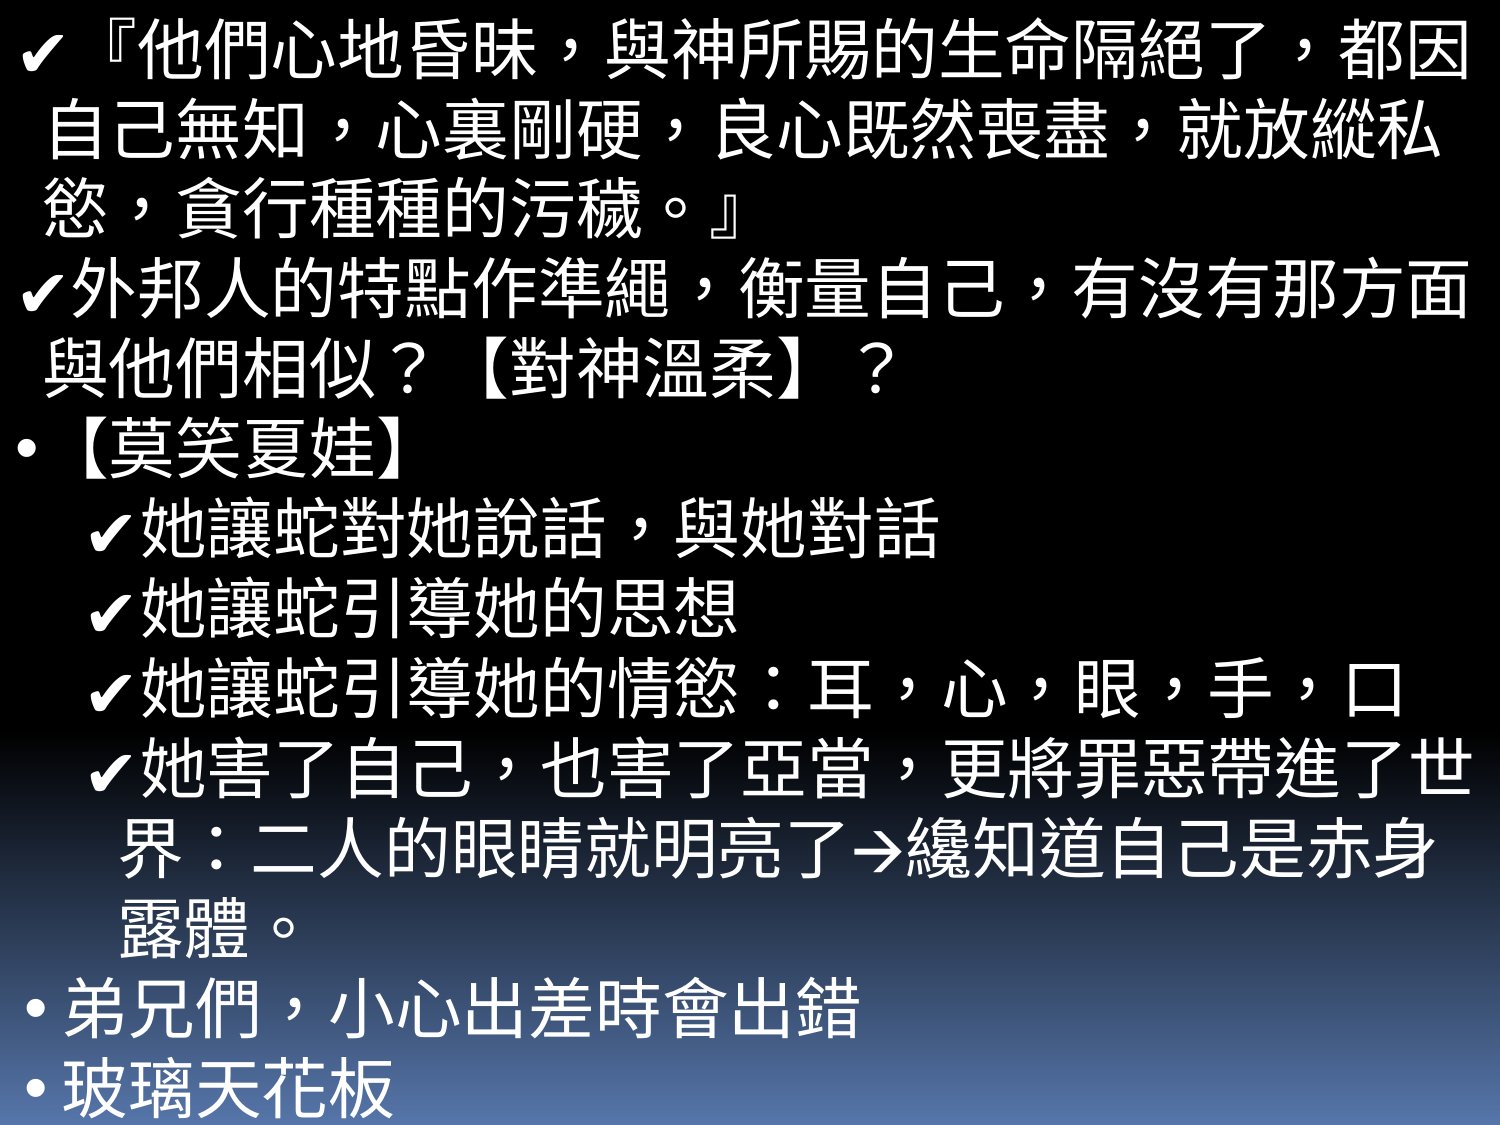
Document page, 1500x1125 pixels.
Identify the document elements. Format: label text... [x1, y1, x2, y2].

text_box 『他們心地昏昧，與神所賜的生命隔絕了，都因自己無知，心裏剛硬，良心既然喪盡，就放縱私慾，貪行種種的污穢。』 外邦人的特點作準繩，衡量自己，有沒有那方面與他們相似？【對神溫柔】？ 【莫笑夏娃】 她讓蛇對她說話，與她對話 她讓蛇引導她的思想 她讓蛇引導她的情慾：耳，心，眼，手，口 她害了自己，也害了亞當，更將罪惡帶進了世界：二人的眼睛就明亮了🡪纔知道自己是赤身露體。 弟兄們，小心出差時會出錯 玻璃天花板 [0, 0, 1500, 1125]
